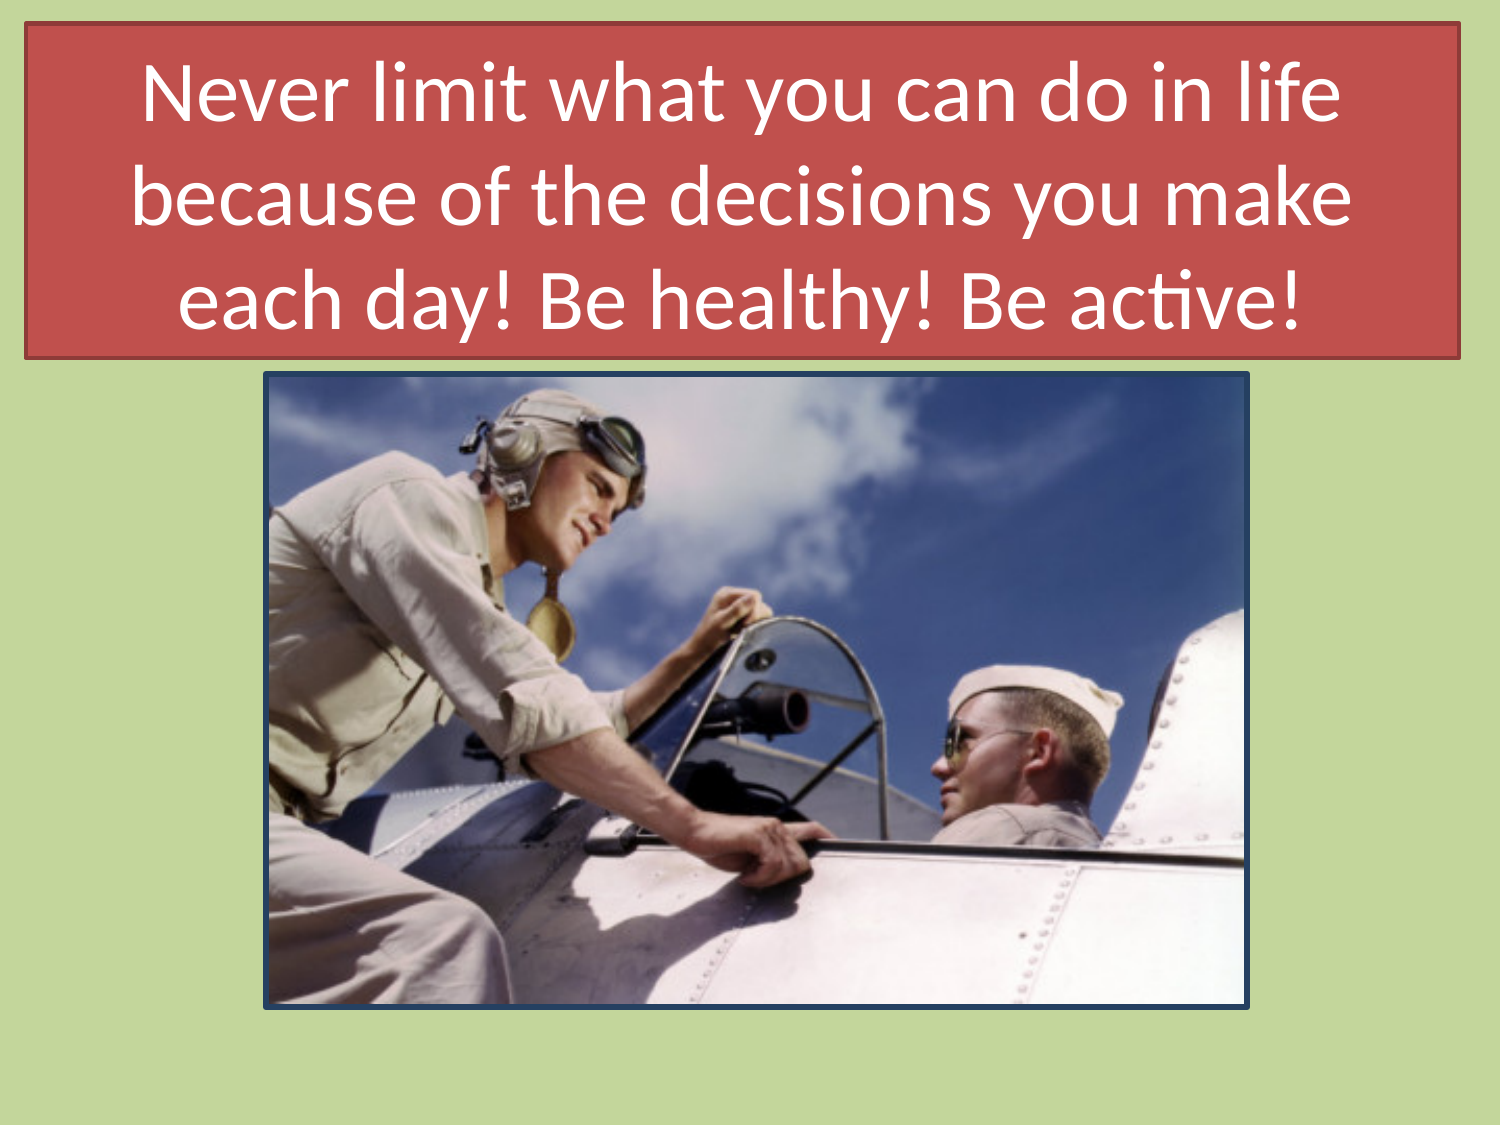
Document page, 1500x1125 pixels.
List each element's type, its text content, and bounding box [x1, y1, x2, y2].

title Never limit what you can do in life because of the decisions you make each day! Be healthy! Be active! [24, 21, 1461, 360]
picture [268, 376, 1245, 1005]
